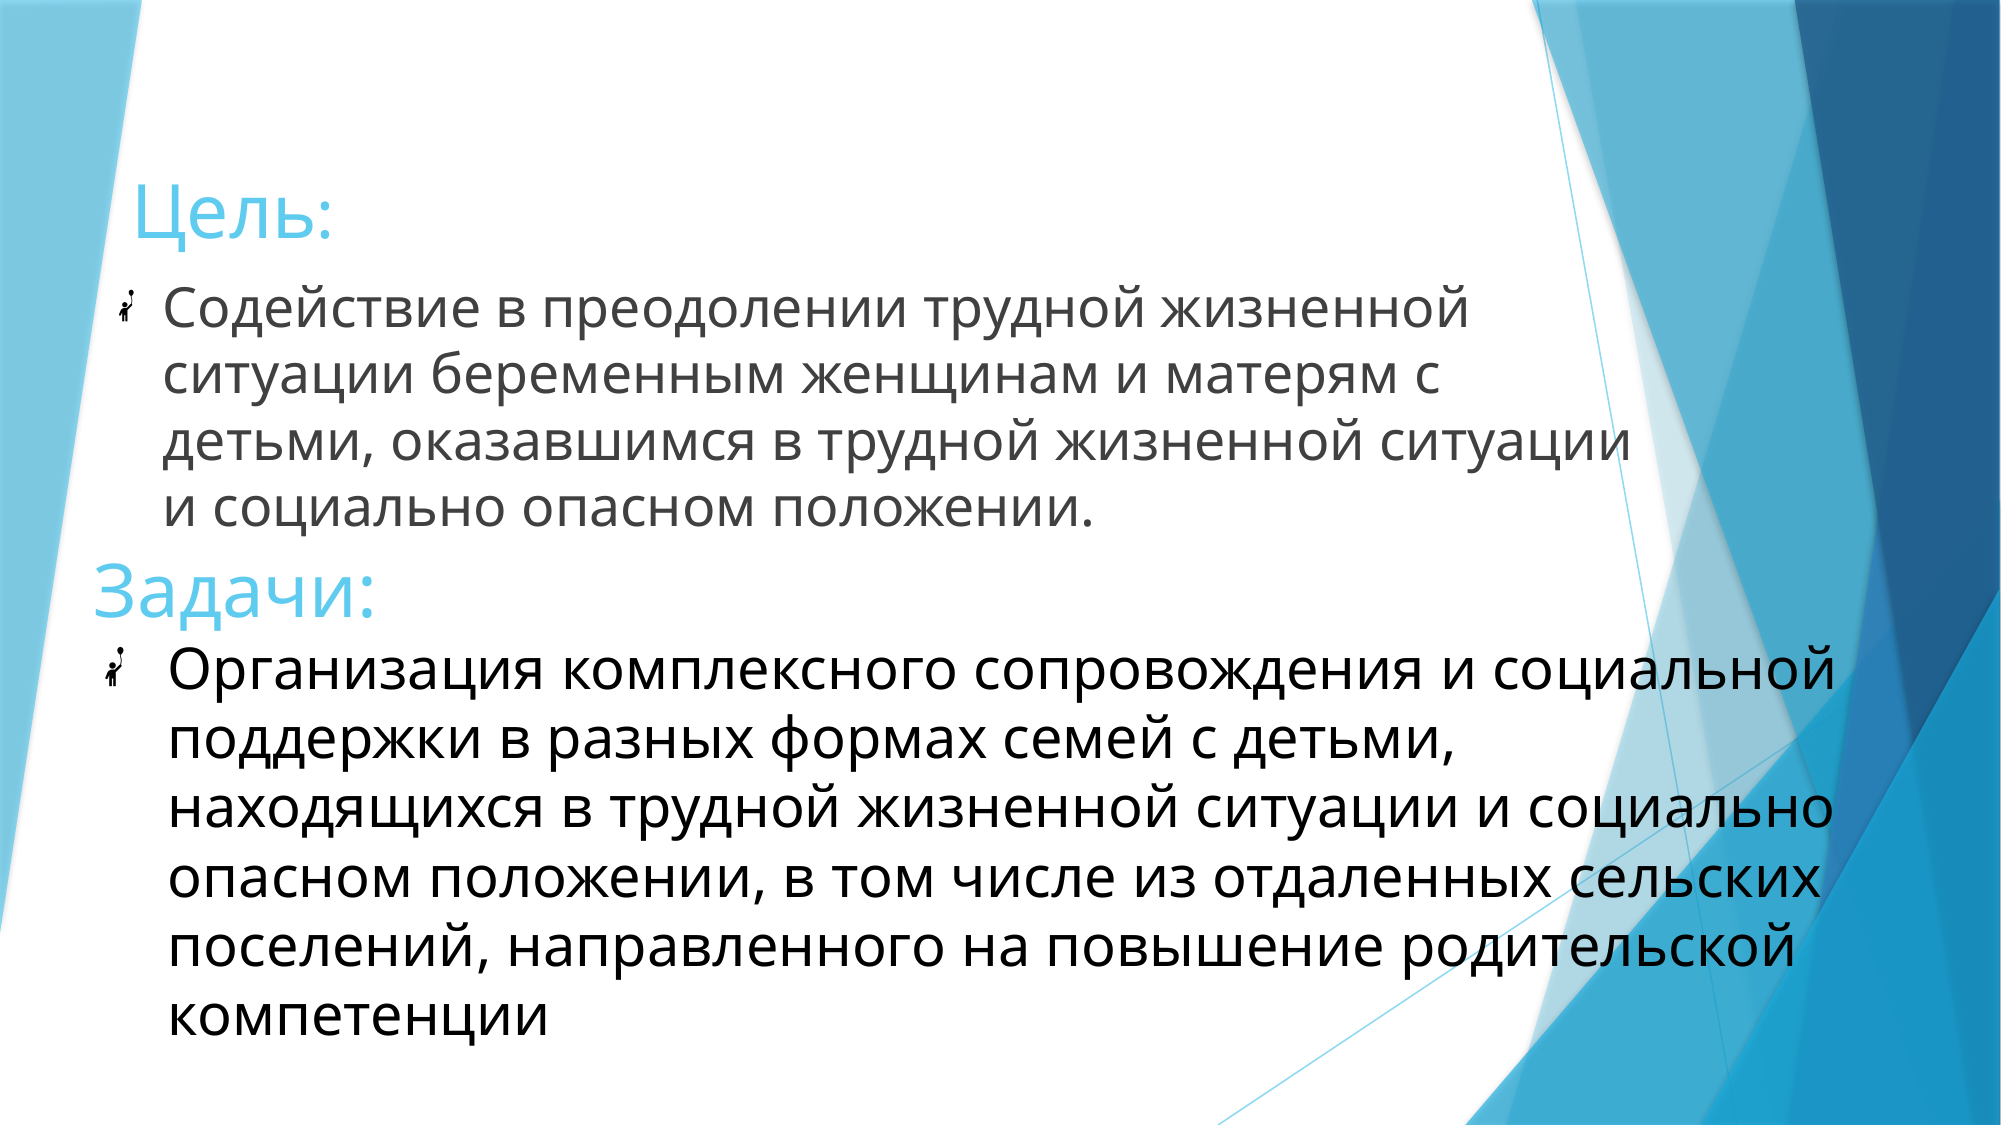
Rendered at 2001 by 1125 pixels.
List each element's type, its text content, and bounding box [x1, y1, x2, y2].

text_box Цель: [116, 155, 552, 265]
picture [109, 289, 143, 322]
text_box Содействие в преодолении трудной жизненной ситуации беременным женщинам и матерям с детьми, оказавшимся в трудной жизненной ситуации и социально опасном положении. [94, 265, 1666, 535]
text_box Задачи: Организация комплексного сопровождения и социальной поддержки в разных формах семей с детьми, находящихся в трудной жизненной ситуации и социально опасном положении, в том числе из отдаленных сельских поселений, направленного на повышение родительской компетенции [79, 535, 1864, 1056]
picture [93, 646, 135, 687]
